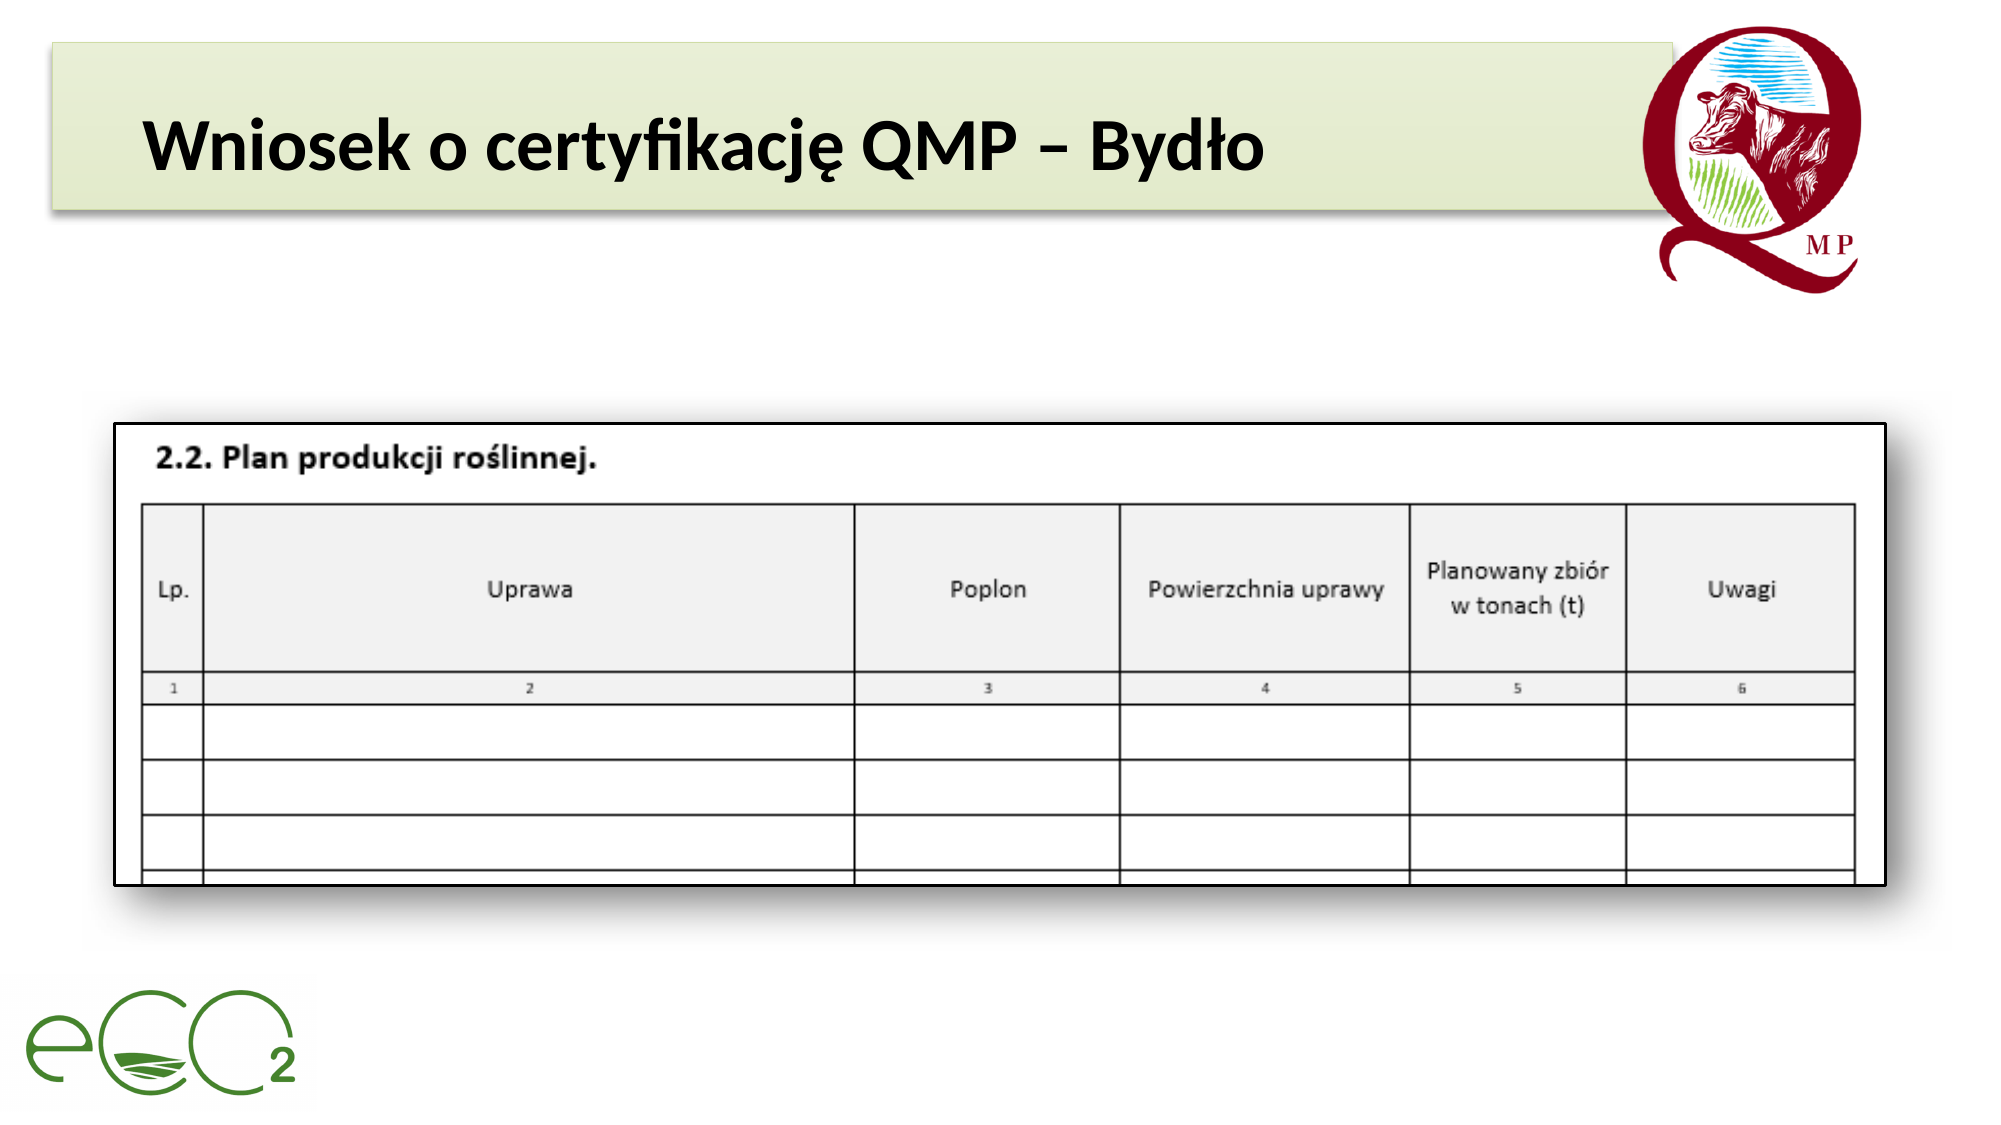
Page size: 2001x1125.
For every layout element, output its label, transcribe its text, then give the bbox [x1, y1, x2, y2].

picture [0, 974, 317, 1112]
picture [1577, 0, 1929, 335]
text_box Wniosek o certyfikację QMP – Bydło [52, 42, 1577, 210]
picture [115, 424, 1885, 884]
